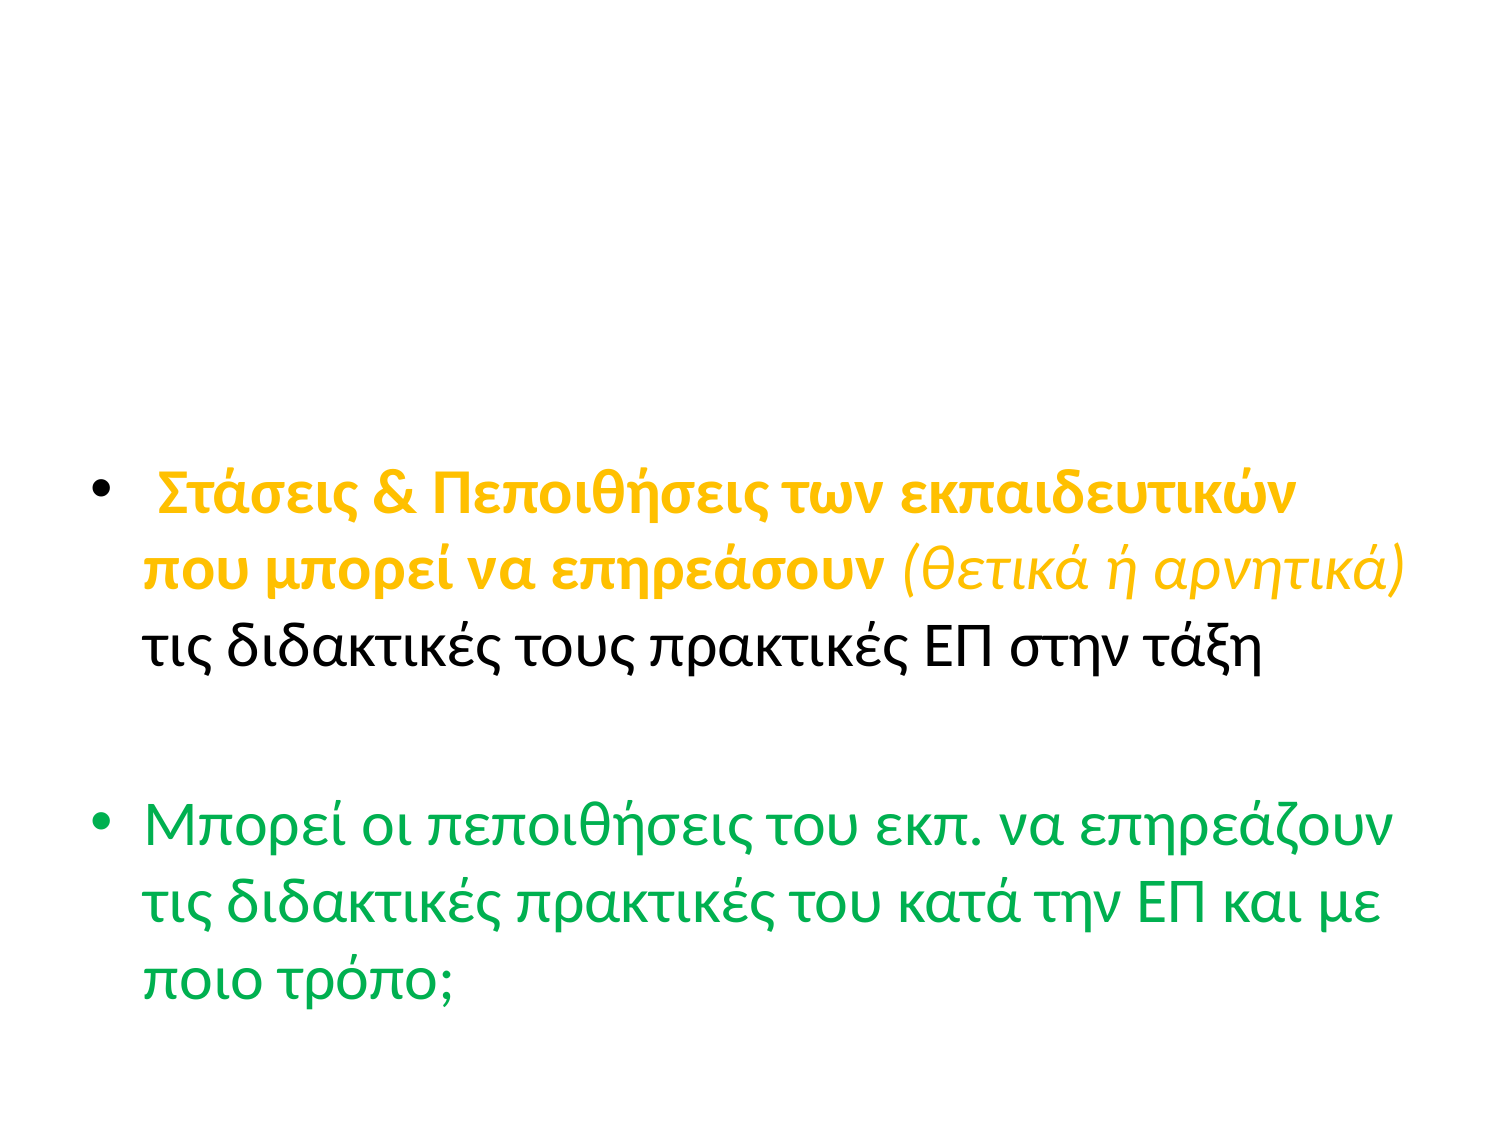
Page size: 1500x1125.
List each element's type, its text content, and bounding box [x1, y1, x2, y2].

list Στάσεις & Πεποιθήσεις των εκπαιδευτικών που μπορεί να επηρεάσουν (θετικά ή αρνητικά) τις διδακτικές τους πρακτικές ΕΠ στην τάξη Μπορεί οι πεποιθήσεις του εκπ. να επηρεάζουν τις διδακτικές πρακτικές του κατά την ΕΠ και με ποιο τρόπο; [75, 262, 1425, 1075]
